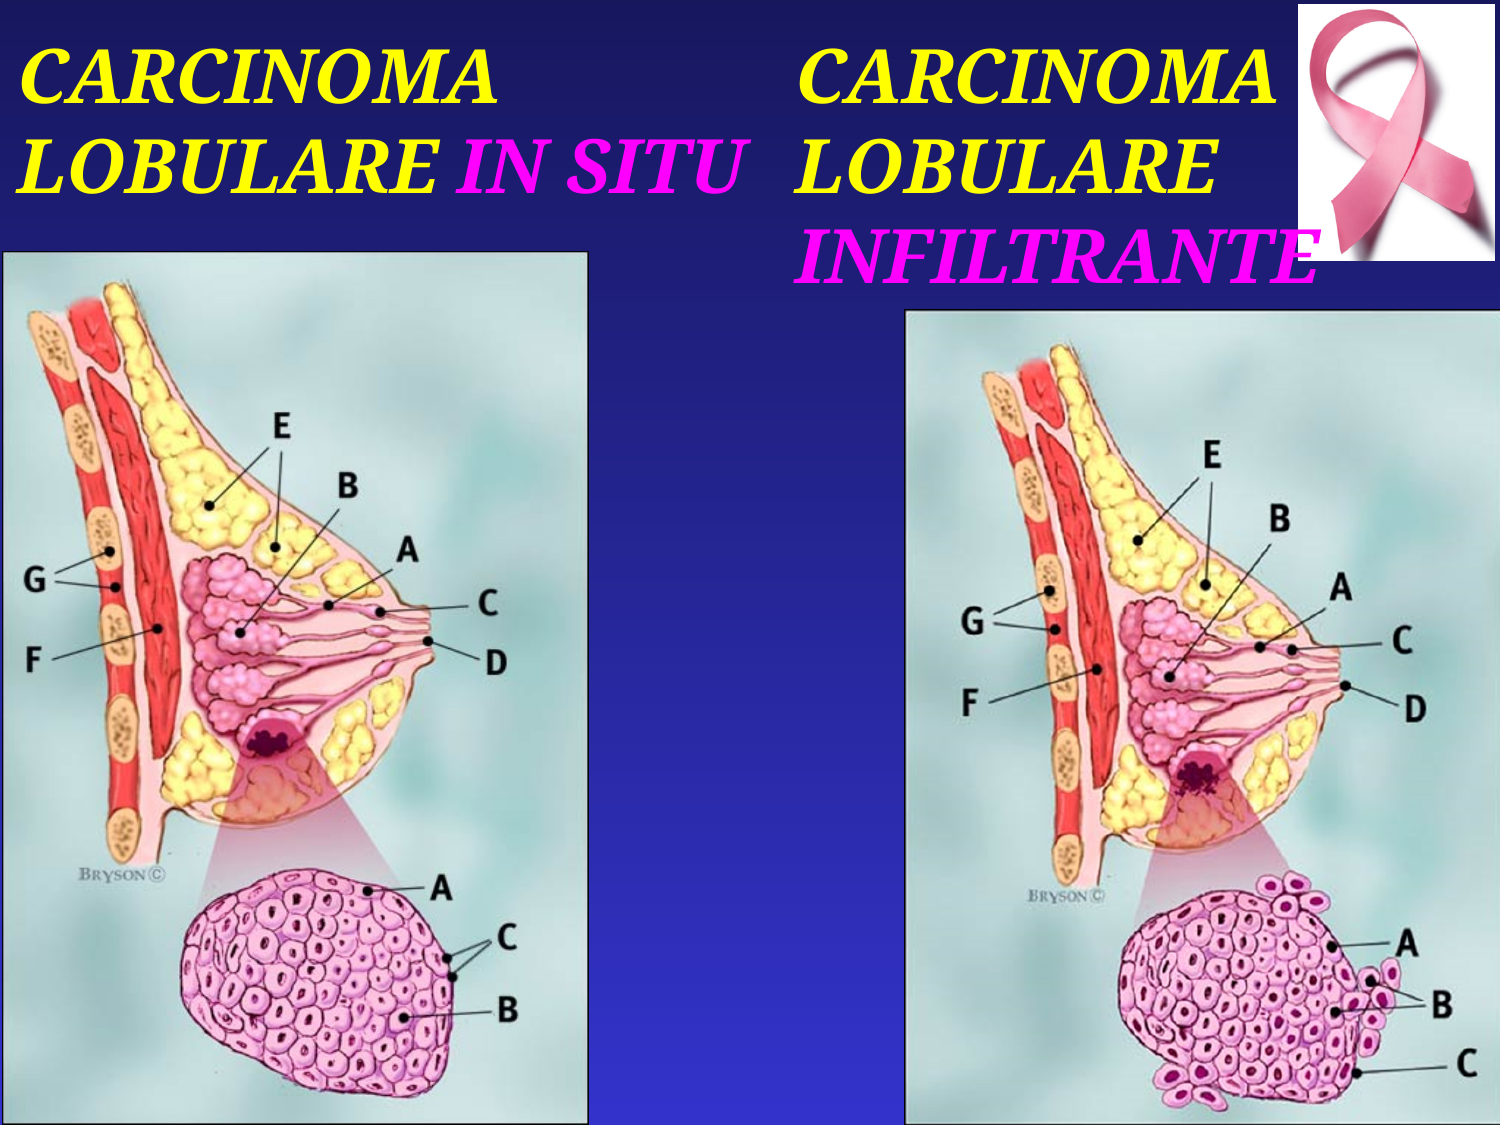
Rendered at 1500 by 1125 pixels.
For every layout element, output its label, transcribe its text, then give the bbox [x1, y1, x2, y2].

picture [904, 308, 1500, 1125]
text_box CARCINOMA LOBULARE IN SITU [2, 21, 780, 217]
picture [2, 251, 589, 1125]
picture [1297, 4, 1495, 261]
text_box CARCINOMA LOBULARE INFILTRANTE [780, 21, 1494, 307]
